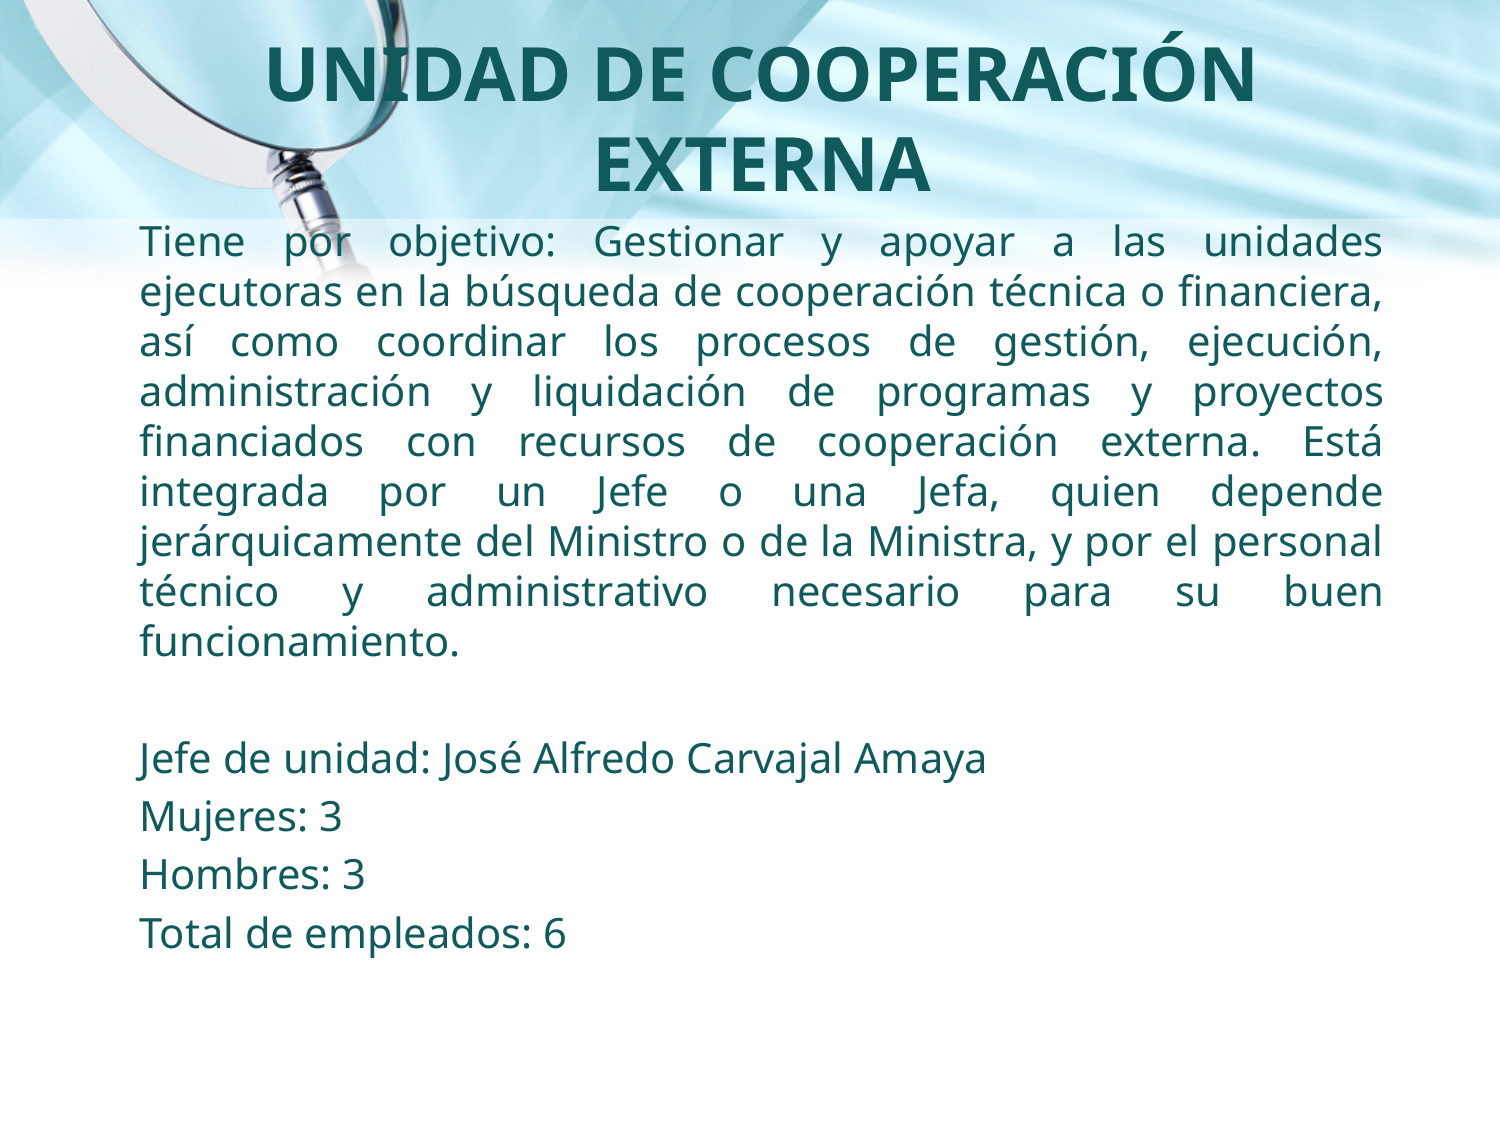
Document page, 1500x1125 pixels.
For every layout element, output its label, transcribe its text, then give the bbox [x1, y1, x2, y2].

picture [0, 0, 1500, 1125]
title Unidad de Cooperación externa [124, 18, 1400, 231]
list Tiene por objetivo: Gestionar y apoyar a las unidades ejecutoras en la búsqueda de cooperación técnica o financiera, así como coordinar los procesos de gestión, ejecución, administración y liquidación de programas y proyectos financiados con recursos de cooperación externa. Está integrada por un Jefe o una Jefa, quien depende jerárquicamente del Ministro o de la Ministra, y por el personal técnico y administrativo necesario para su buen funcionamiento. Jefe de unidad: José Alfredo Carvajal Amaya Mujeres: 3 Hombres: 3 Total de empleados: 6 [124, 231, 1400, 965]
